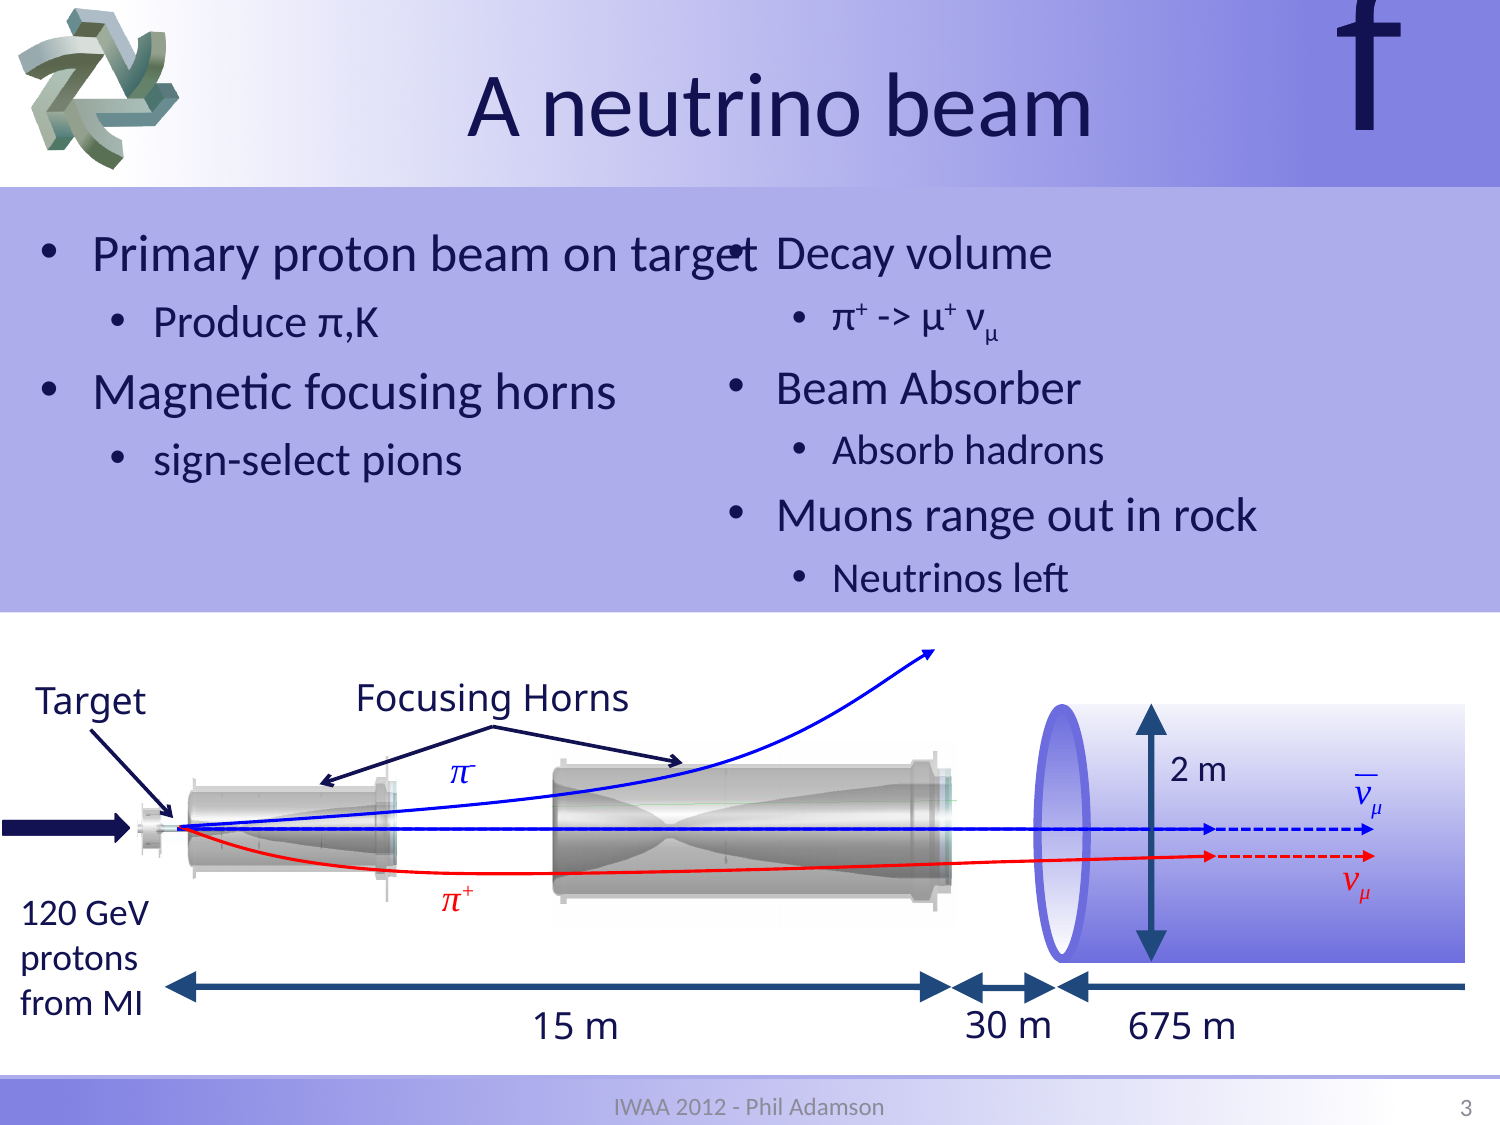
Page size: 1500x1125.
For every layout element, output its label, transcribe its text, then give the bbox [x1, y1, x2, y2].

slide_number 3 [1137, 1087, 1488, 1125]
title A neutrino beam [275, 24, 1288, 175]
picture [0, 0, 1500, 610]
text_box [2, 649, 1466, 1056]
picture [0, 1077, 1500, 1125]
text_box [0, 652, 1470, 1067]
text_box [0, 610, 1500, 1077]
text_box Decay volume π+ -> µ+ νµ Beam Absorber Absorb hadrons Muons range out in rock Neutrinos left [775, 213, 1463, 613]
footer IWAA 2012 - Phil Adamson [512, 1087, 988, 1123]
text_box Primary proton beam on target Produce π,K Magnetic focusing horns sign-select pions [24, 211, 775, 623]
